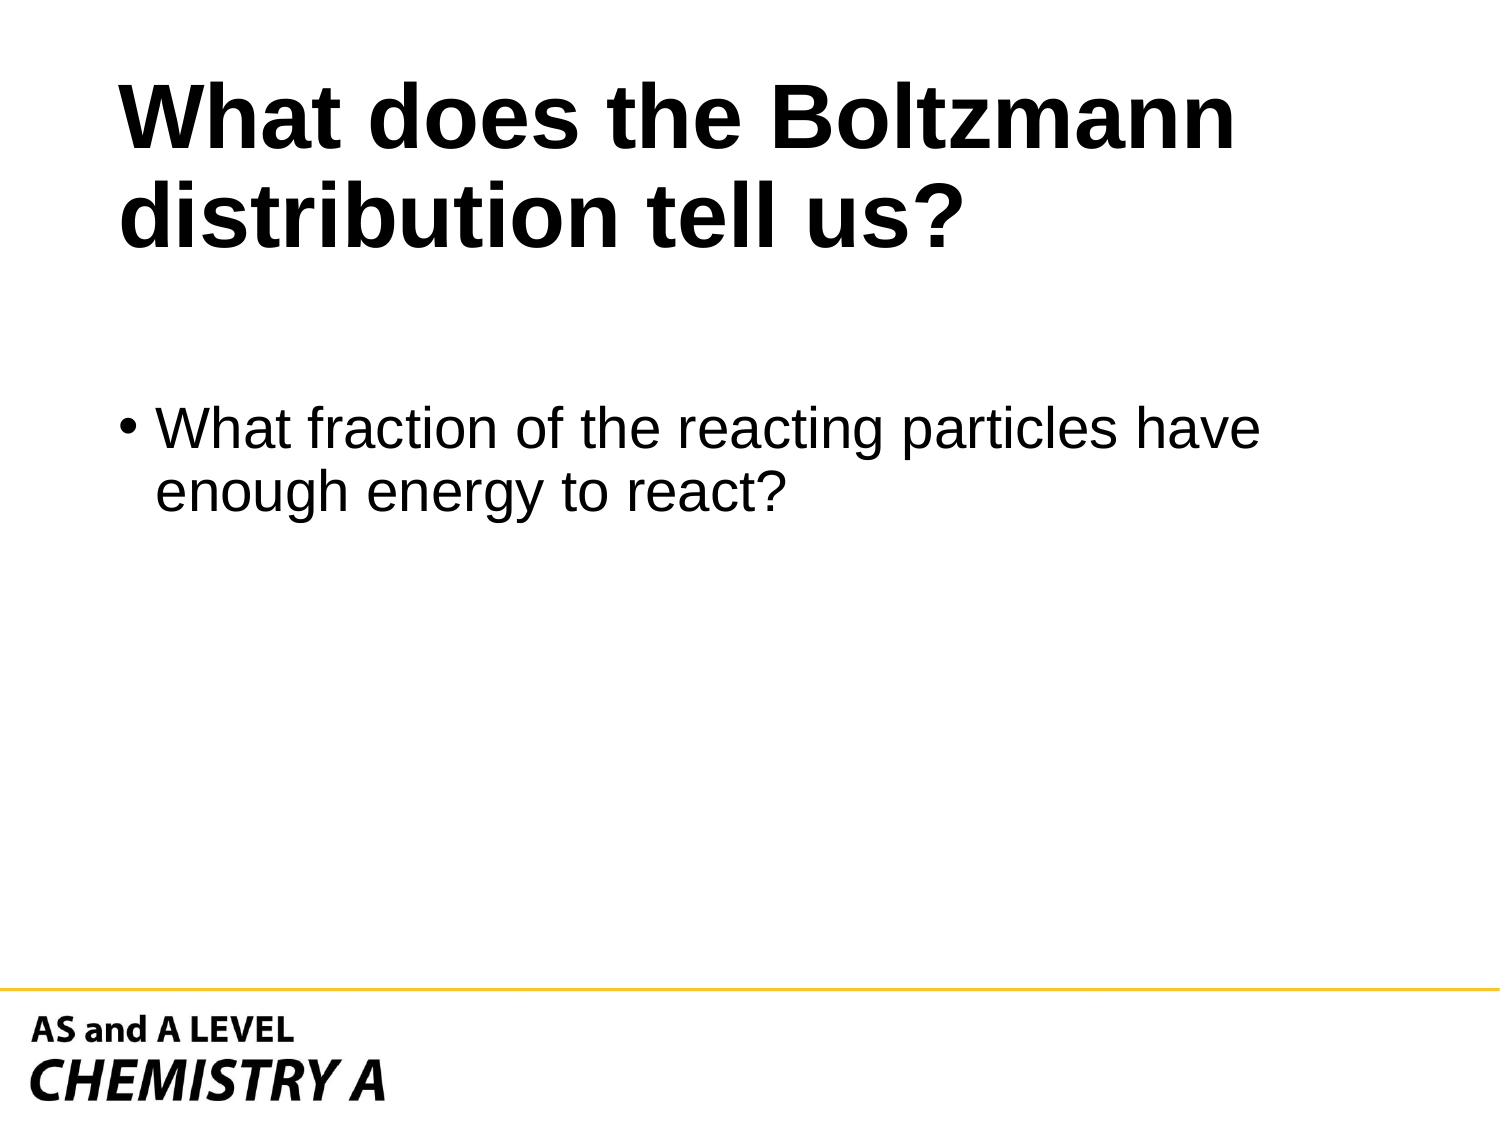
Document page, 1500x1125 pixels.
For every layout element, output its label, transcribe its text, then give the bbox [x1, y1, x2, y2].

picture [0, 988, 1500, 1125]
title What does the Boltzmann distribution tell us? [103, 59, 1397, 278]
list What fraction of the reacting particles have enough energy to react? [103, 299, 1397, 1014]
